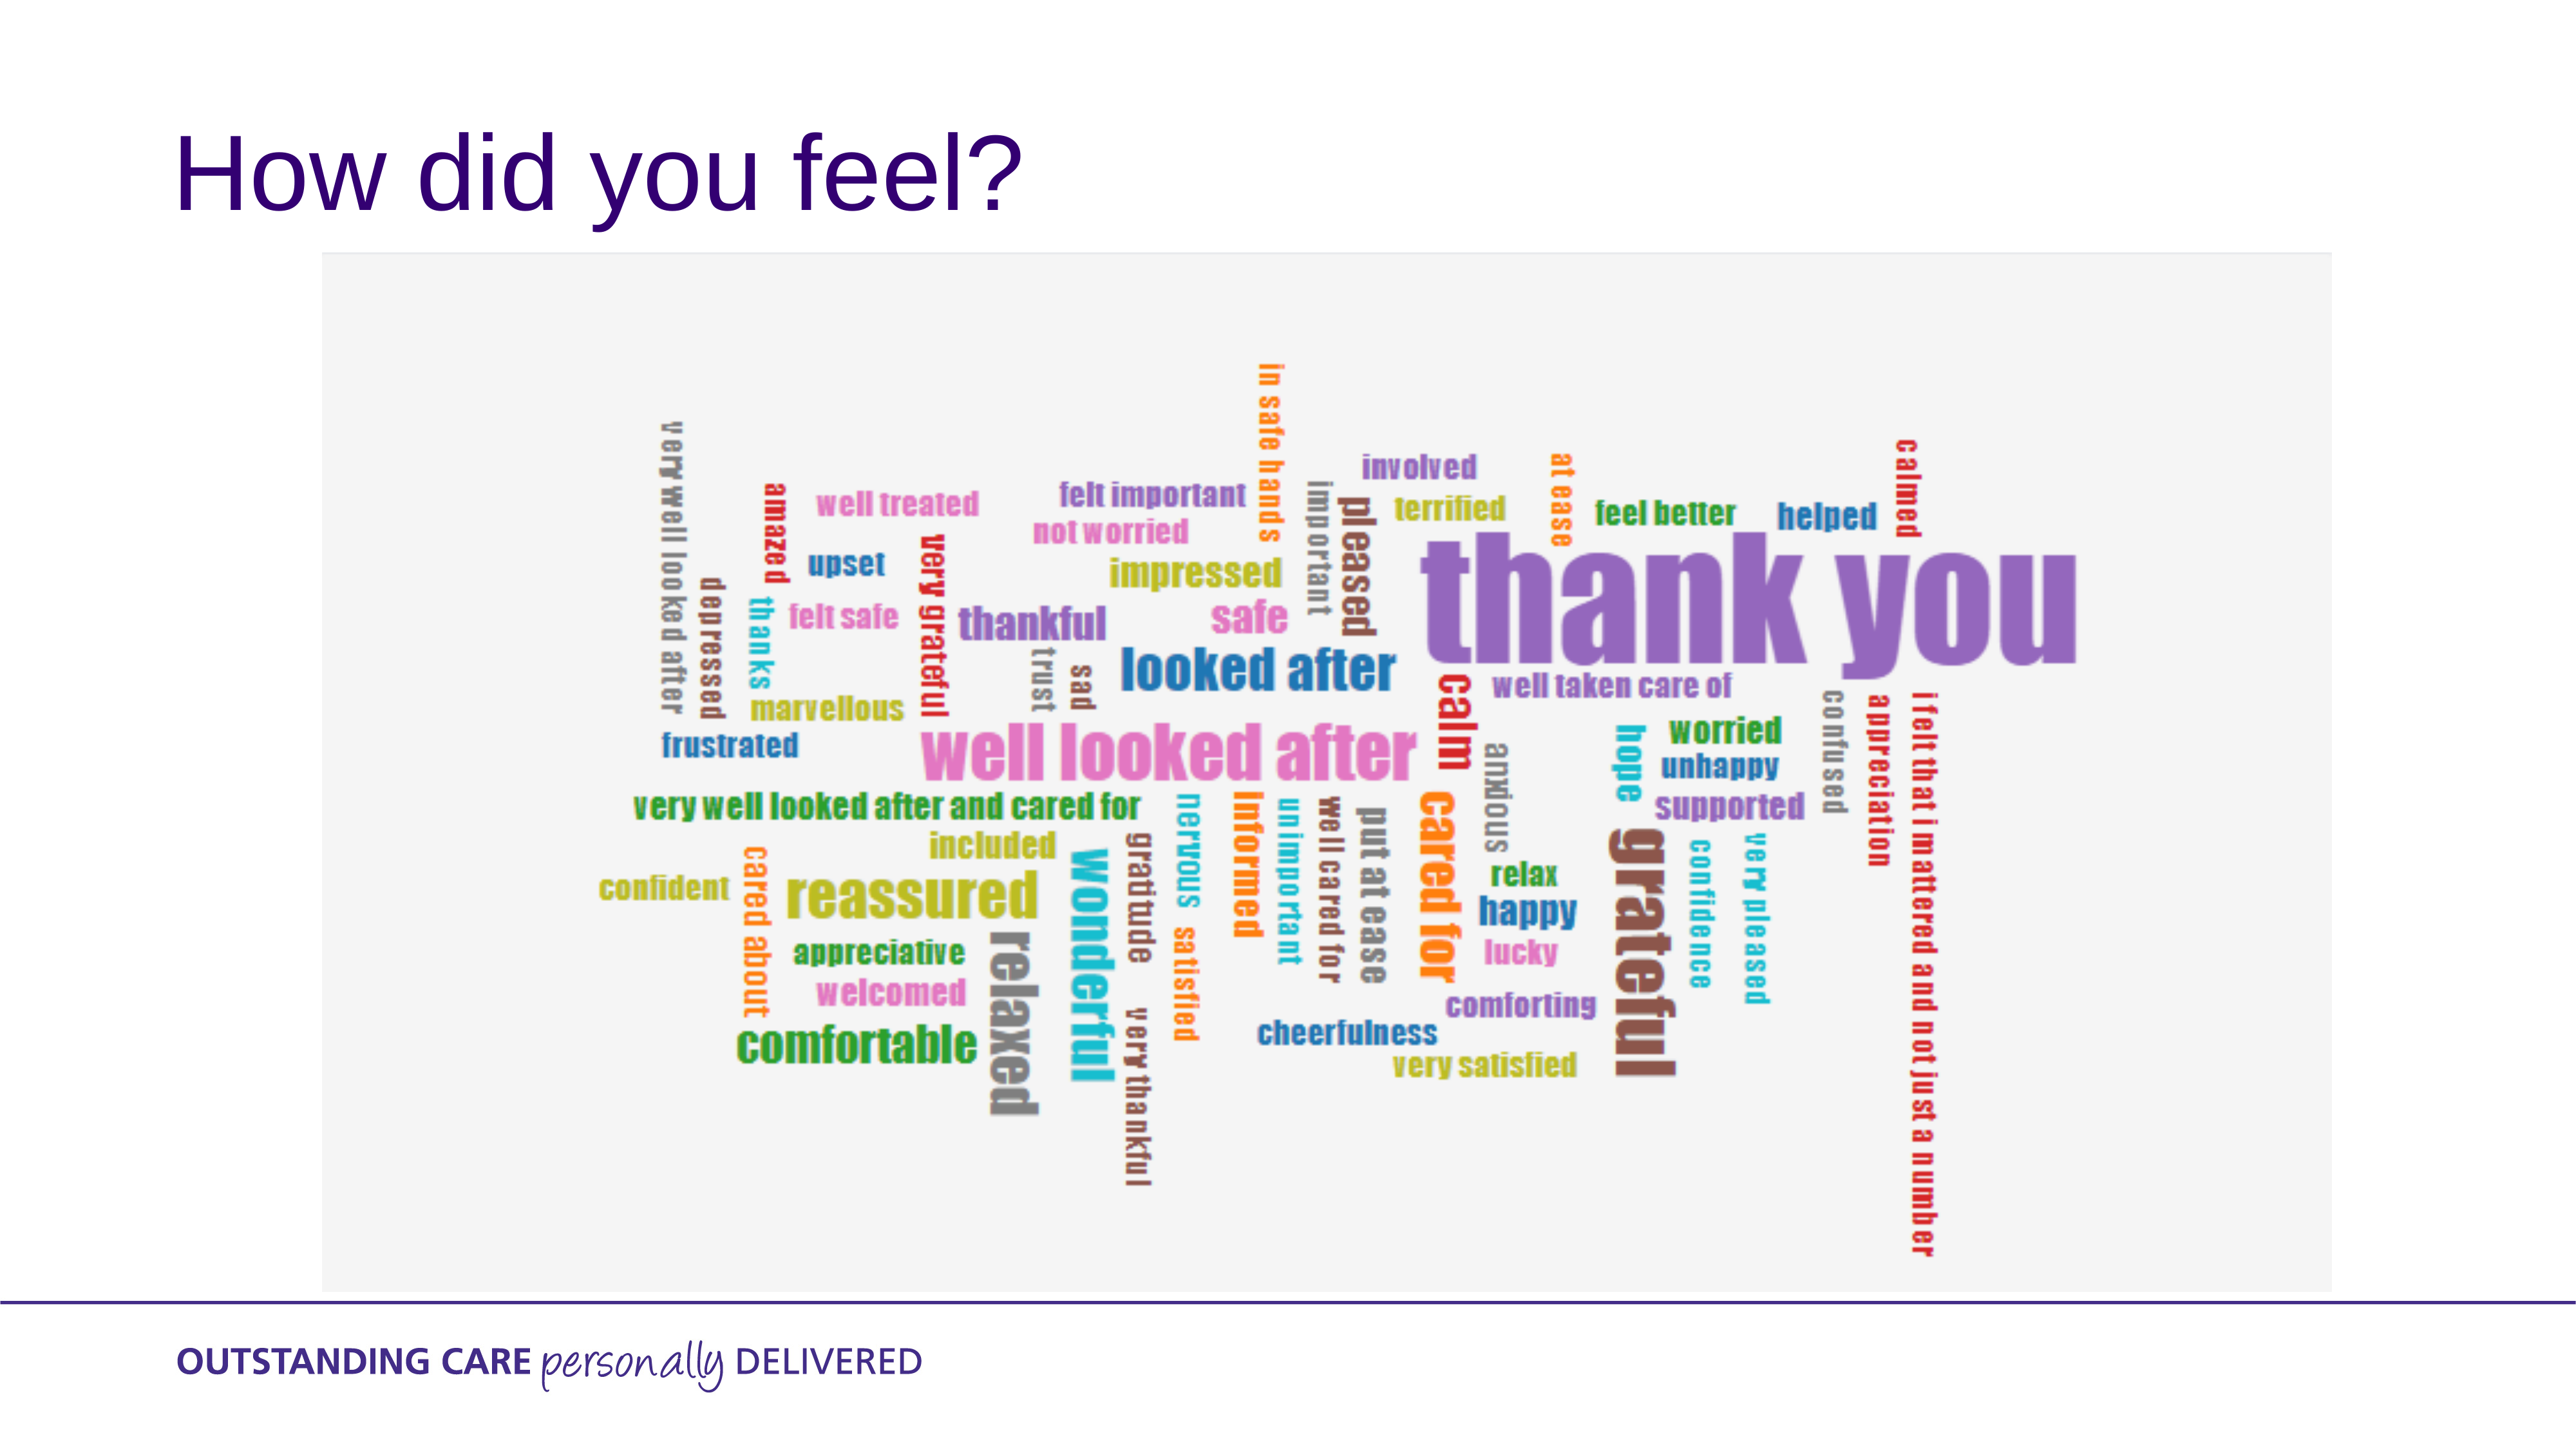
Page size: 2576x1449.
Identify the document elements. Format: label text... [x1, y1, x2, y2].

picture [0, 0, 2576, 1449]
title How did you feel? [162, 35, 2385, 316]
